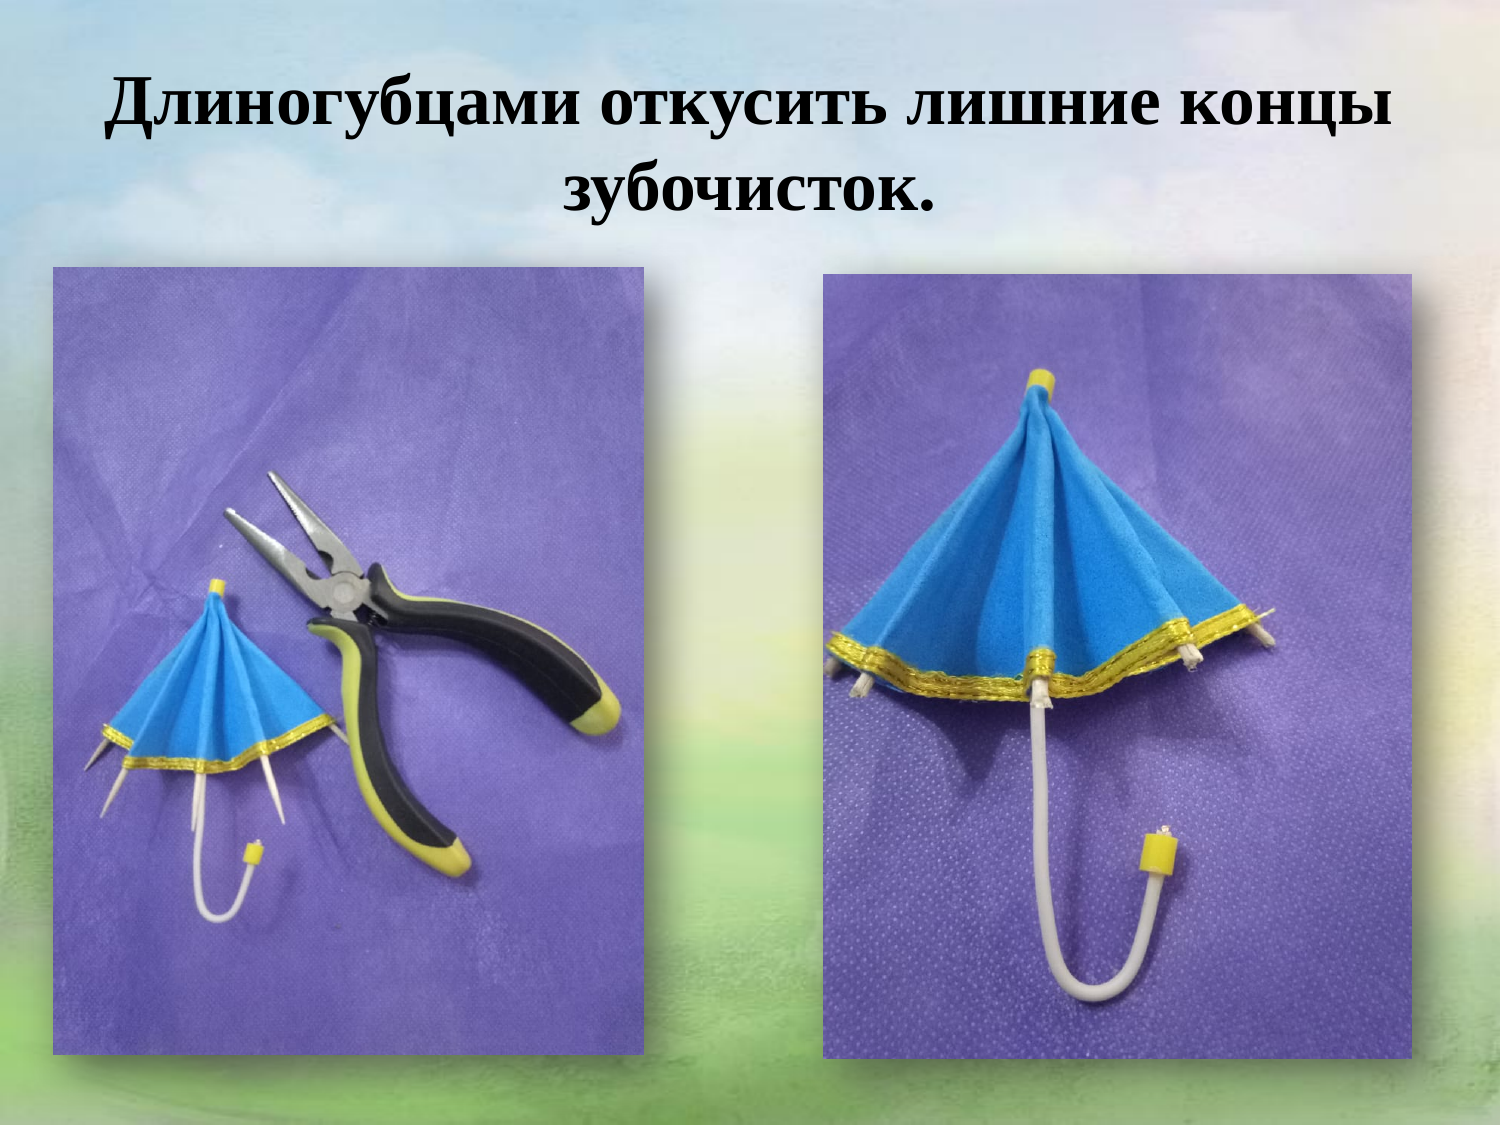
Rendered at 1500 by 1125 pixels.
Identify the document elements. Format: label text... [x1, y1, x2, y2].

title Длиногубцами откусить лишние концы зубочисток. [75, 45, 1425, 233]
picture [0, 0, 1500, 1125]
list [52, 266, 644, 1055]
